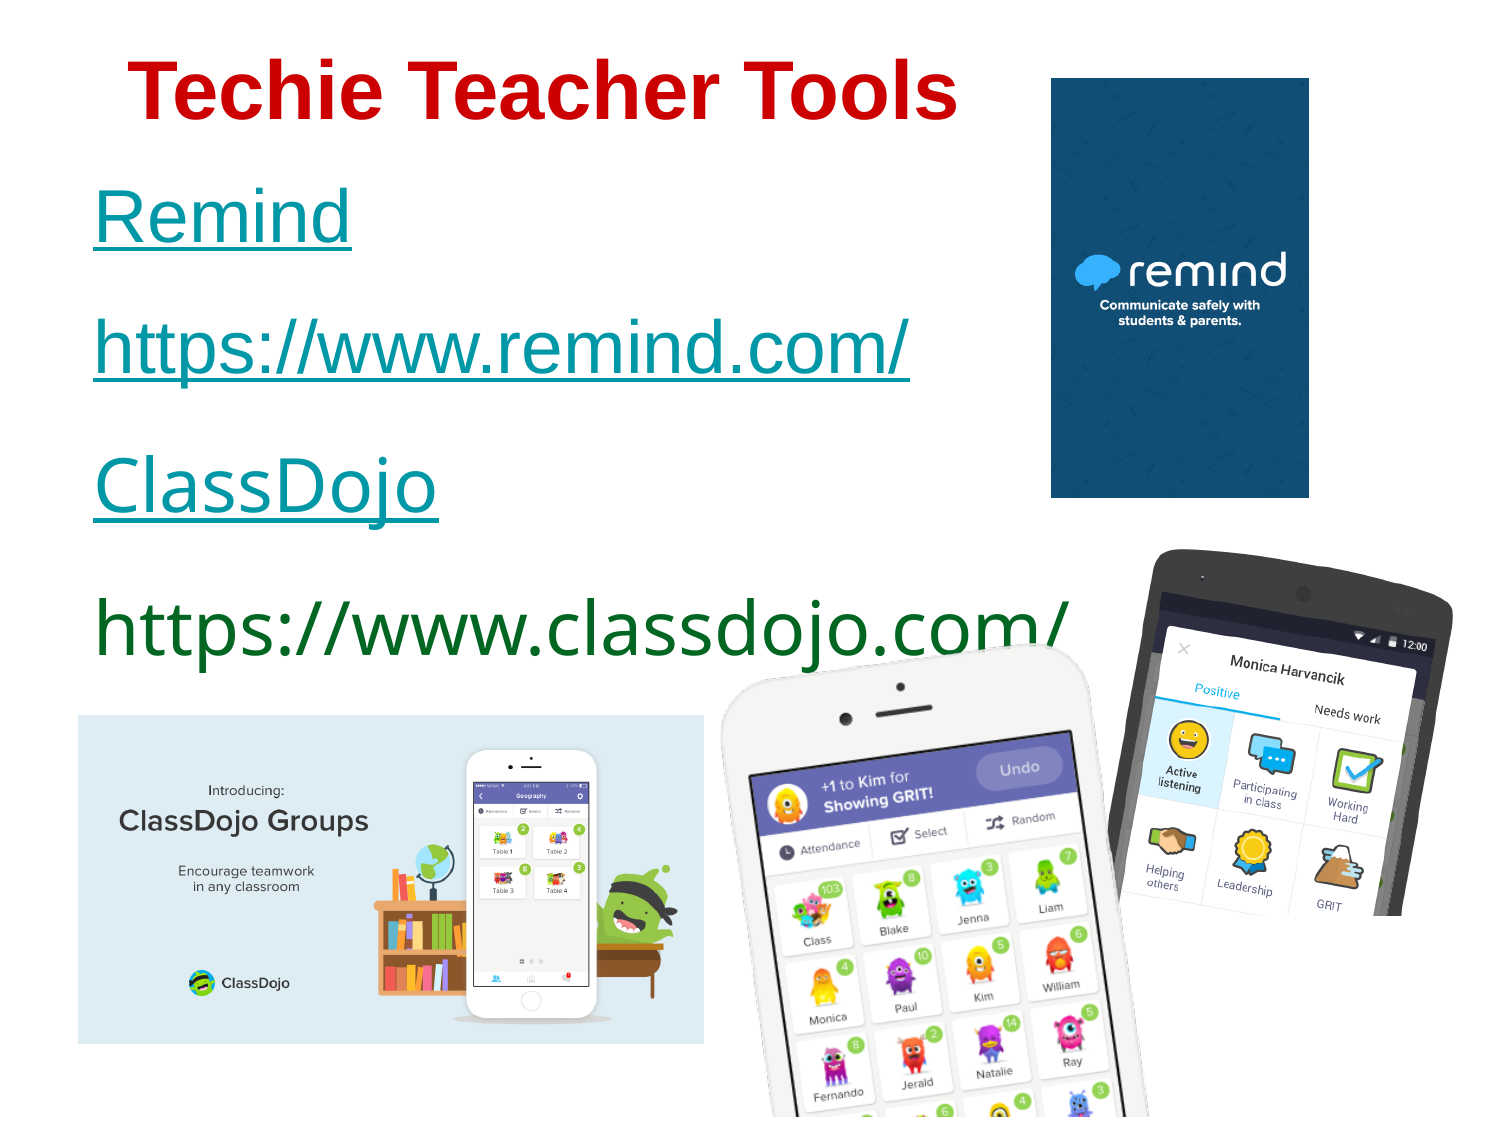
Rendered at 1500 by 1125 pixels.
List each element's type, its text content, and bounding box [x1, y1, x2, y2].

title Techie Teacher Tools [112, 33, 1388, 152]
picture [720, 549, 1453, 1117]
picture [1051, 77, 1309, 498]
picture [78, 715, 704, 1045]
list Remind https://www.remind.com/ ClassDojo https://www.classdojo.com/ [78, 138, 1354, 889]
